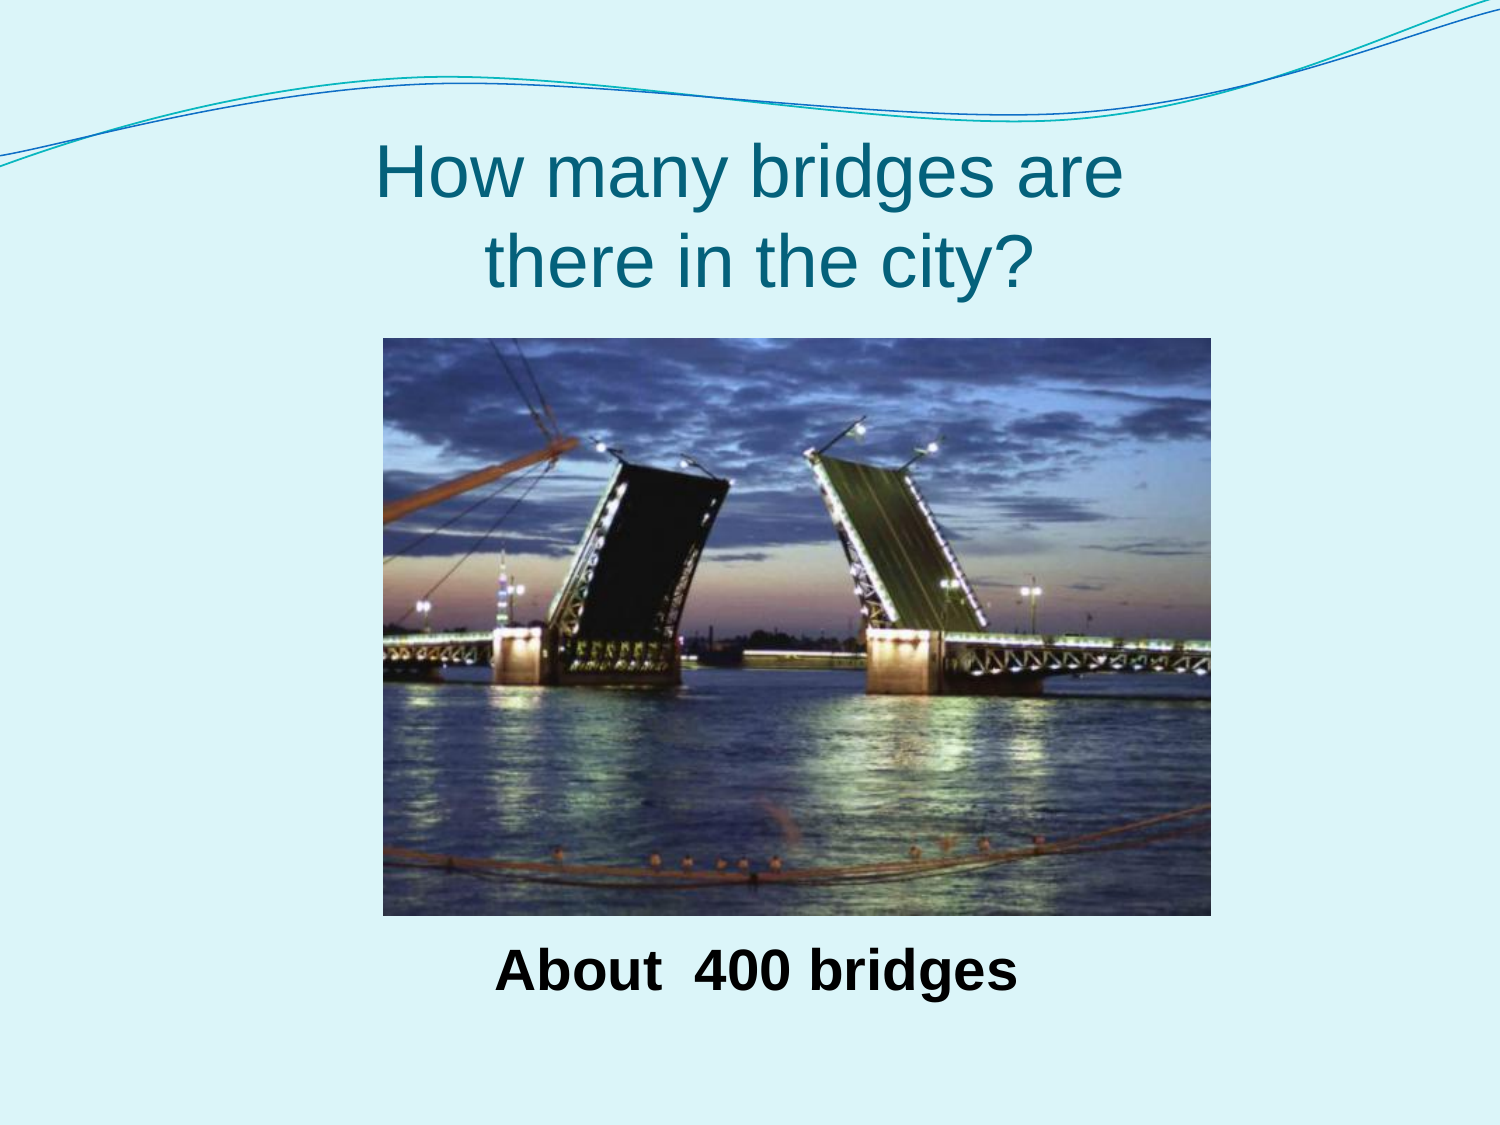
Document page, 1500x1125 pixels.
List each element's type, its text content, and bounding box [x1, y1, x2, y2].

picture [383, 337, 1211, 916]
list About 400 bridges [75, 317, 1425, 1038]
title How many bridges are there in the city? [75, 115, 1425, 303]
